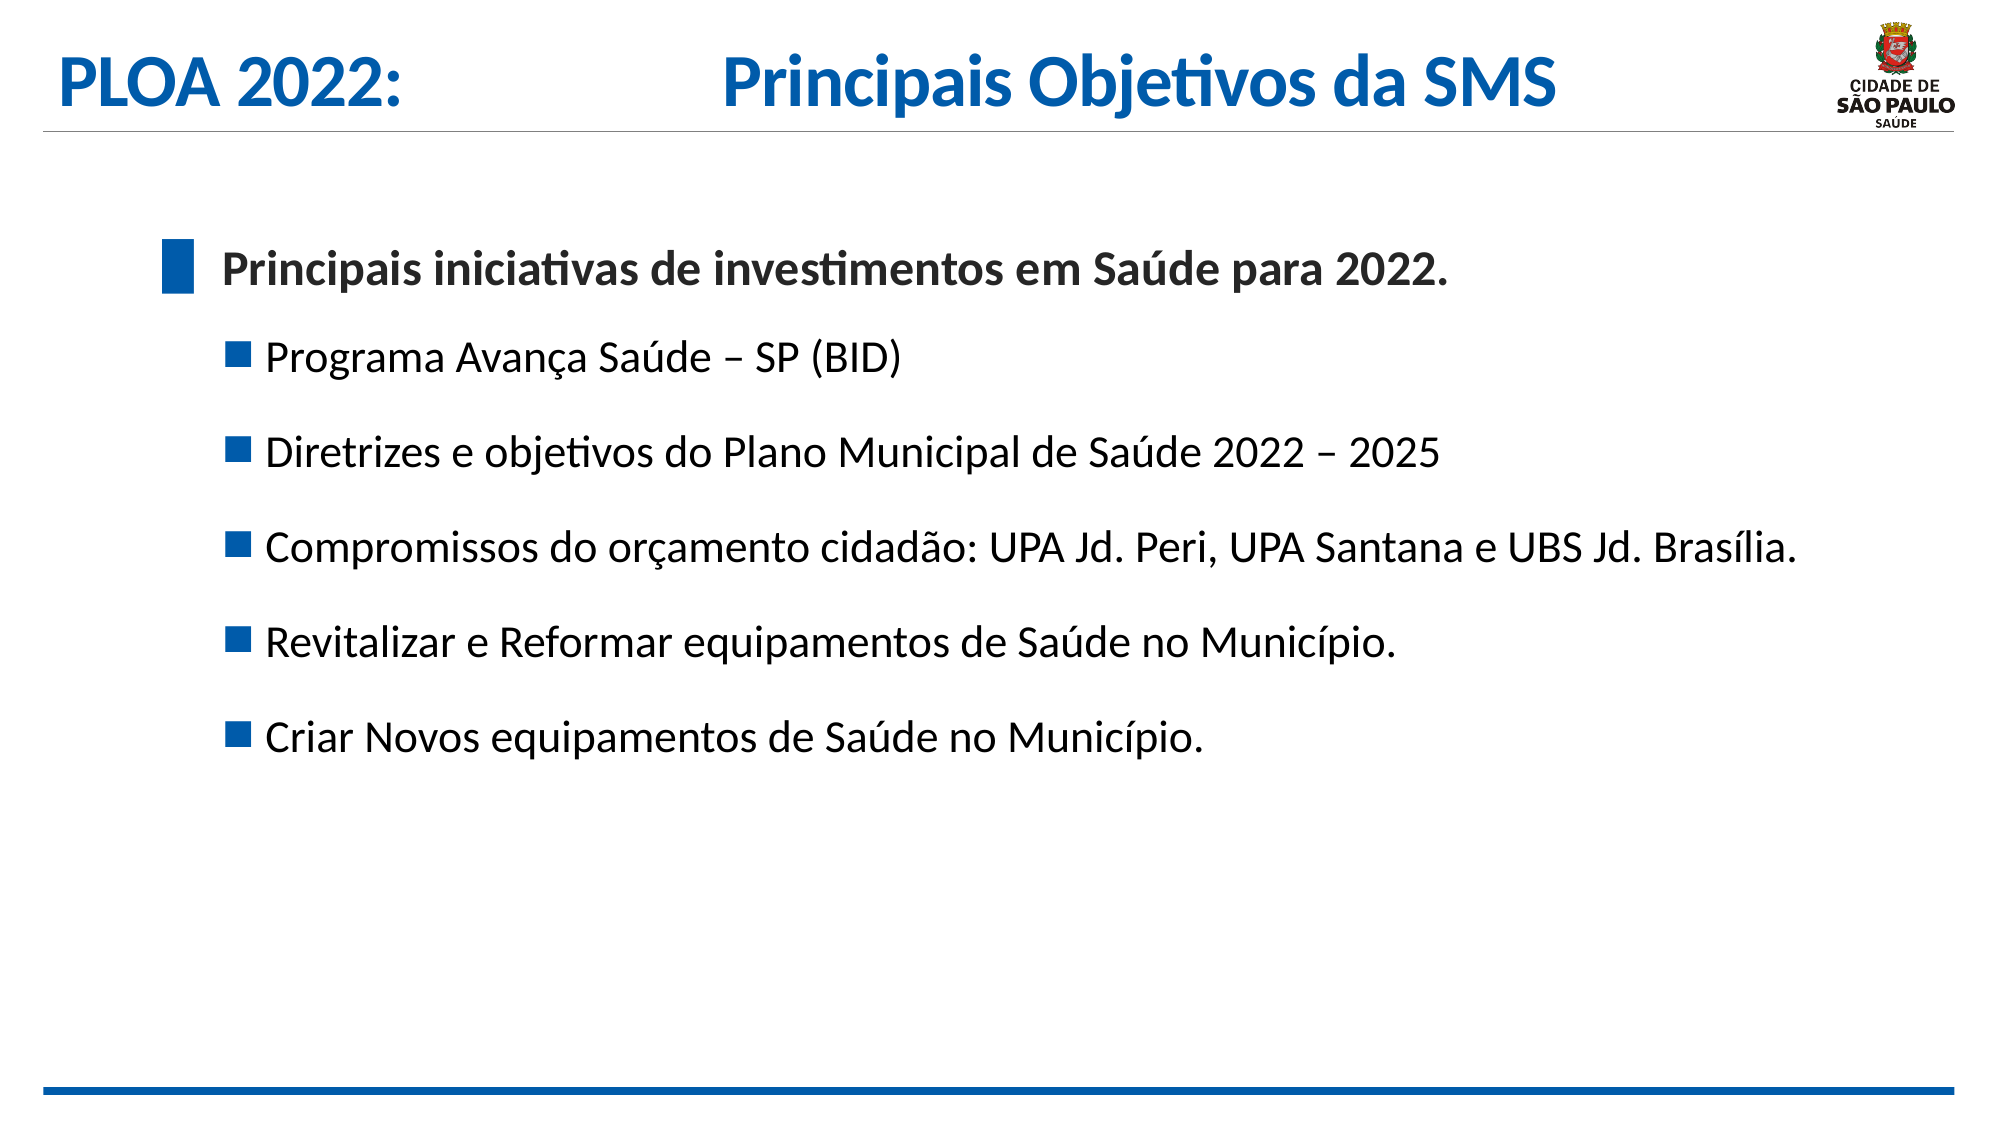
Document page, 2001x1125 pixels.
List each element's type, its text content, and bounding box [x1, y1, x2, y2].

list Principais iniciativas de investimentos em Saúde para 2022. Programa Avança Saúde – SP (BID) Diretrizes e objetivos do Plano Municipal de Saúde 2022 – 2025 Compromissos do orçamento cidadão: UPA Jd. Peri, UPA Santana e UBS Jd. Brasília. Revitalizar e Reformar equipamentos de Saúde no Município. Criar Novos equipamentos de Saúde no Município. [162, 227, 1838, 808]
title PLOA 2022: Principais Objetivos da SMS [43, 22, 1955, 130]
